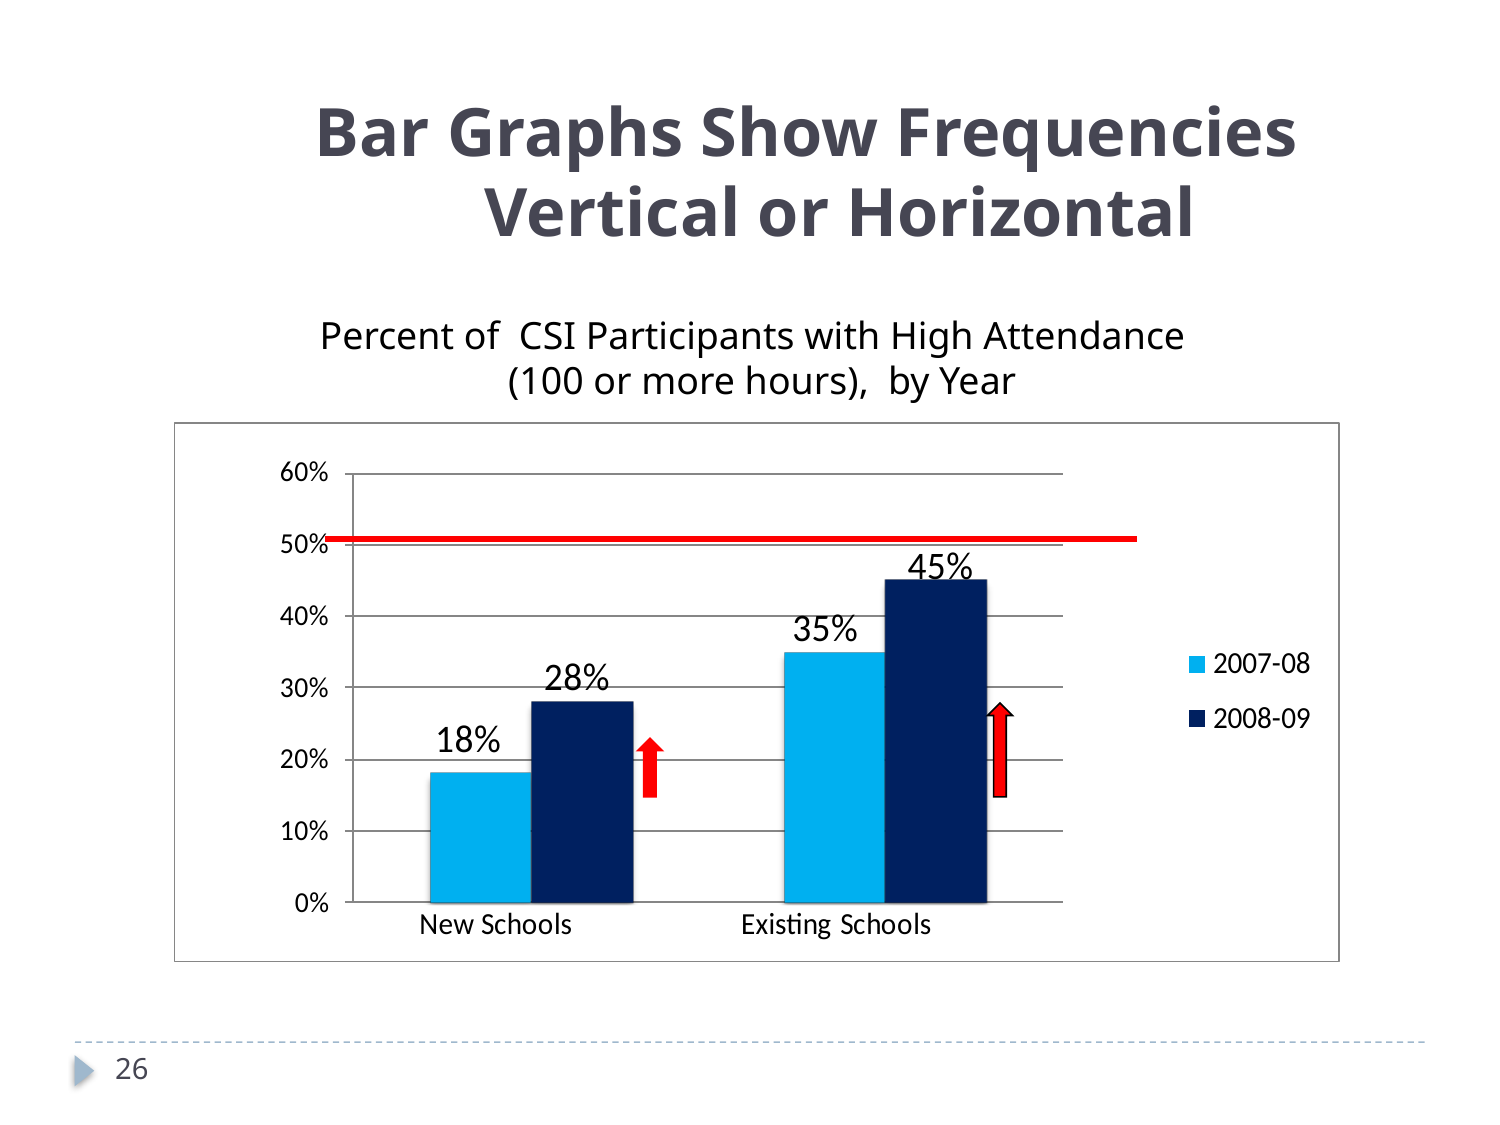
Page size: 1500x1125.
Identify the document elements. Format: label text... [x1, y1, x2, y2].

text_box Percent of CSI Participants with High Attendance (100 or more hours), by Year [237, 304, 1288, 410]
text_box Bar Graphs Show Frequencies Vertical or Horizontal [199, 82, 1413, 299]
text_box [187, 292, 1463, 454]
slide_number 25 [100, 1042, 426, 1103]
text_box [161, 410, 1349, 973]
